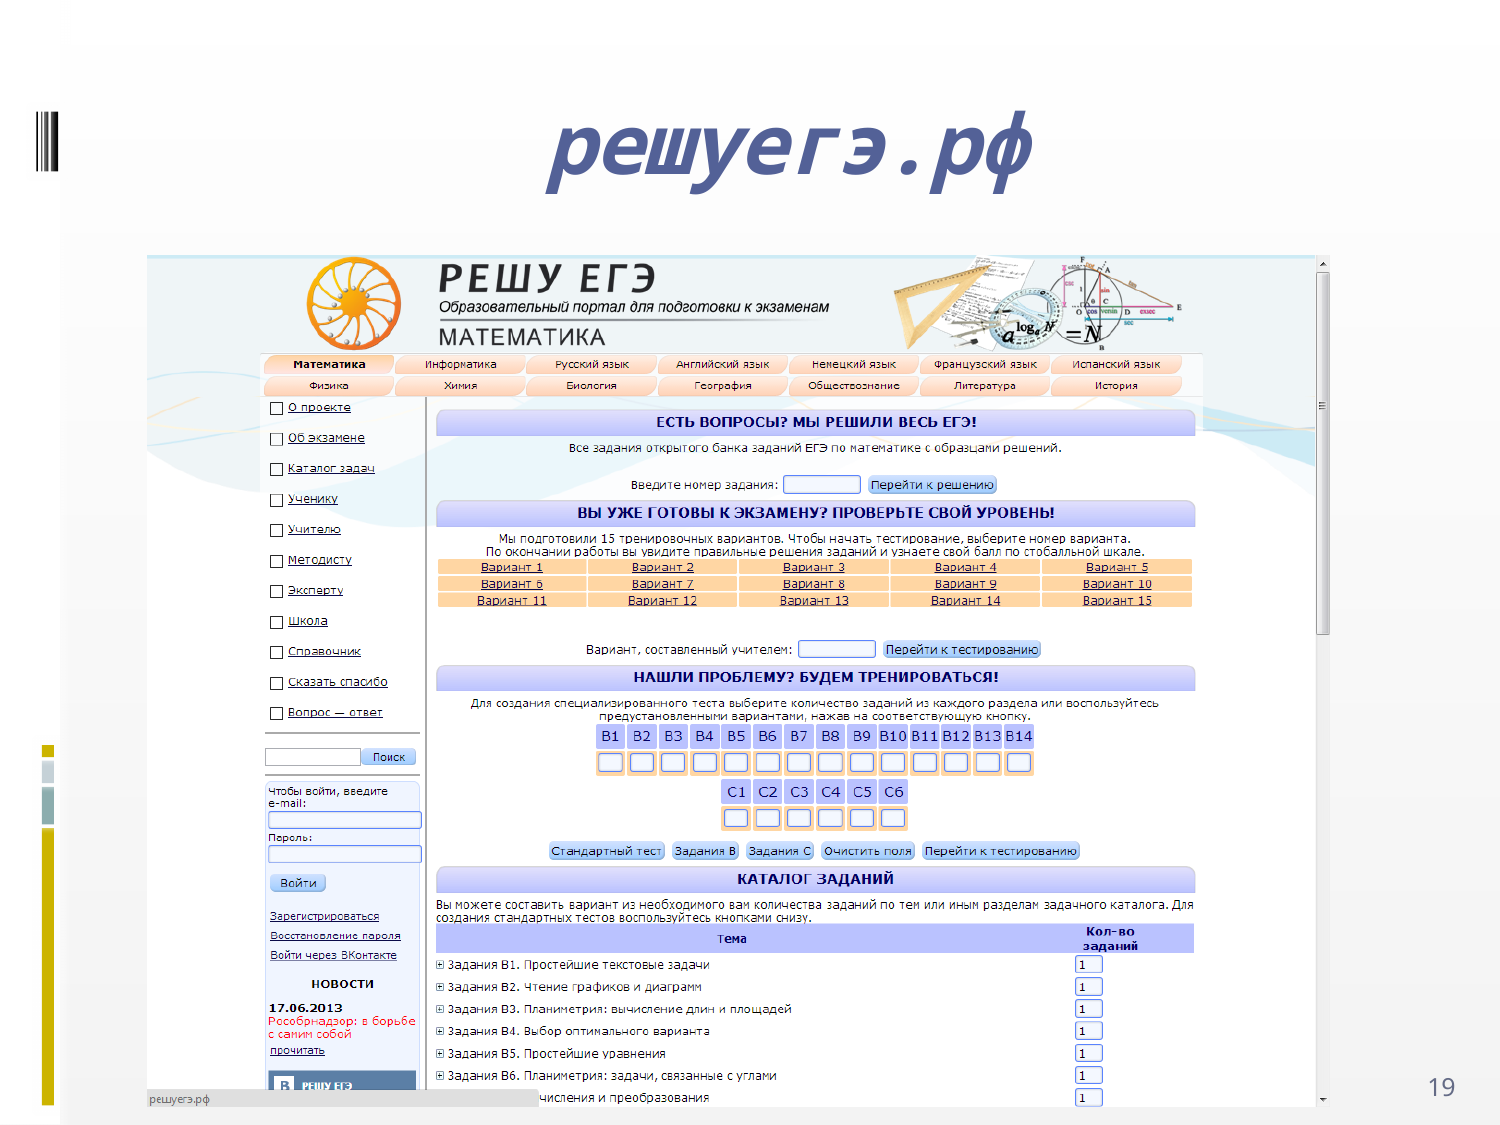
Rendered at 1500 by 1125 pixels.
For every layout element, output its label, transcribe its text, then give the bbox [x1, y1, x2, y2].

title решуегэ.рф [150, 83, 1425, 234]
picture [147, 254, 1330, 398]
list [147, 408, 1330, 1107]
slide_number 19 [1412, 1052, 1488, 1113]
